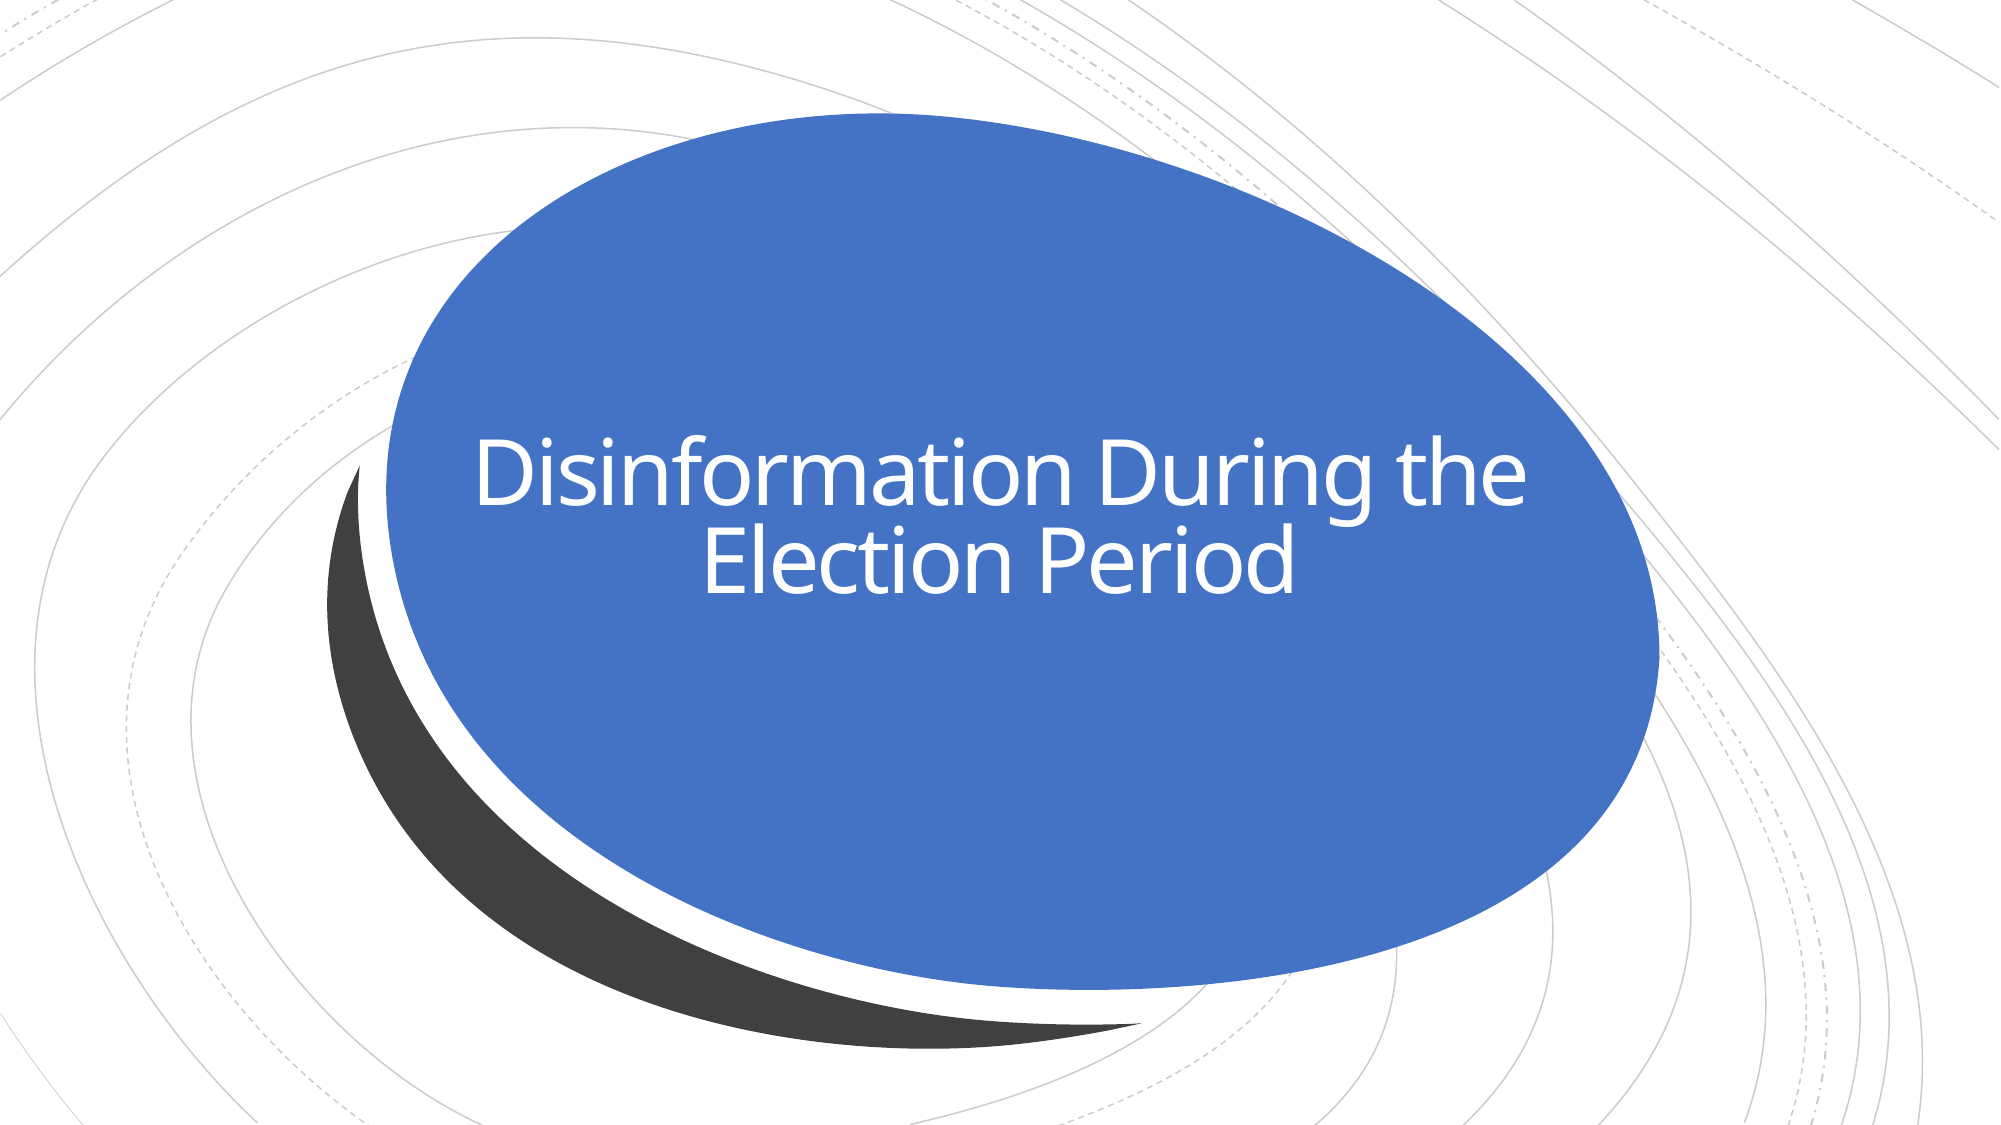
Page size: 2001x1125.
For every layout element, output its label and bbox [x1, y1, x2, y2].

text_box [0, 0, 2000, 1125]
